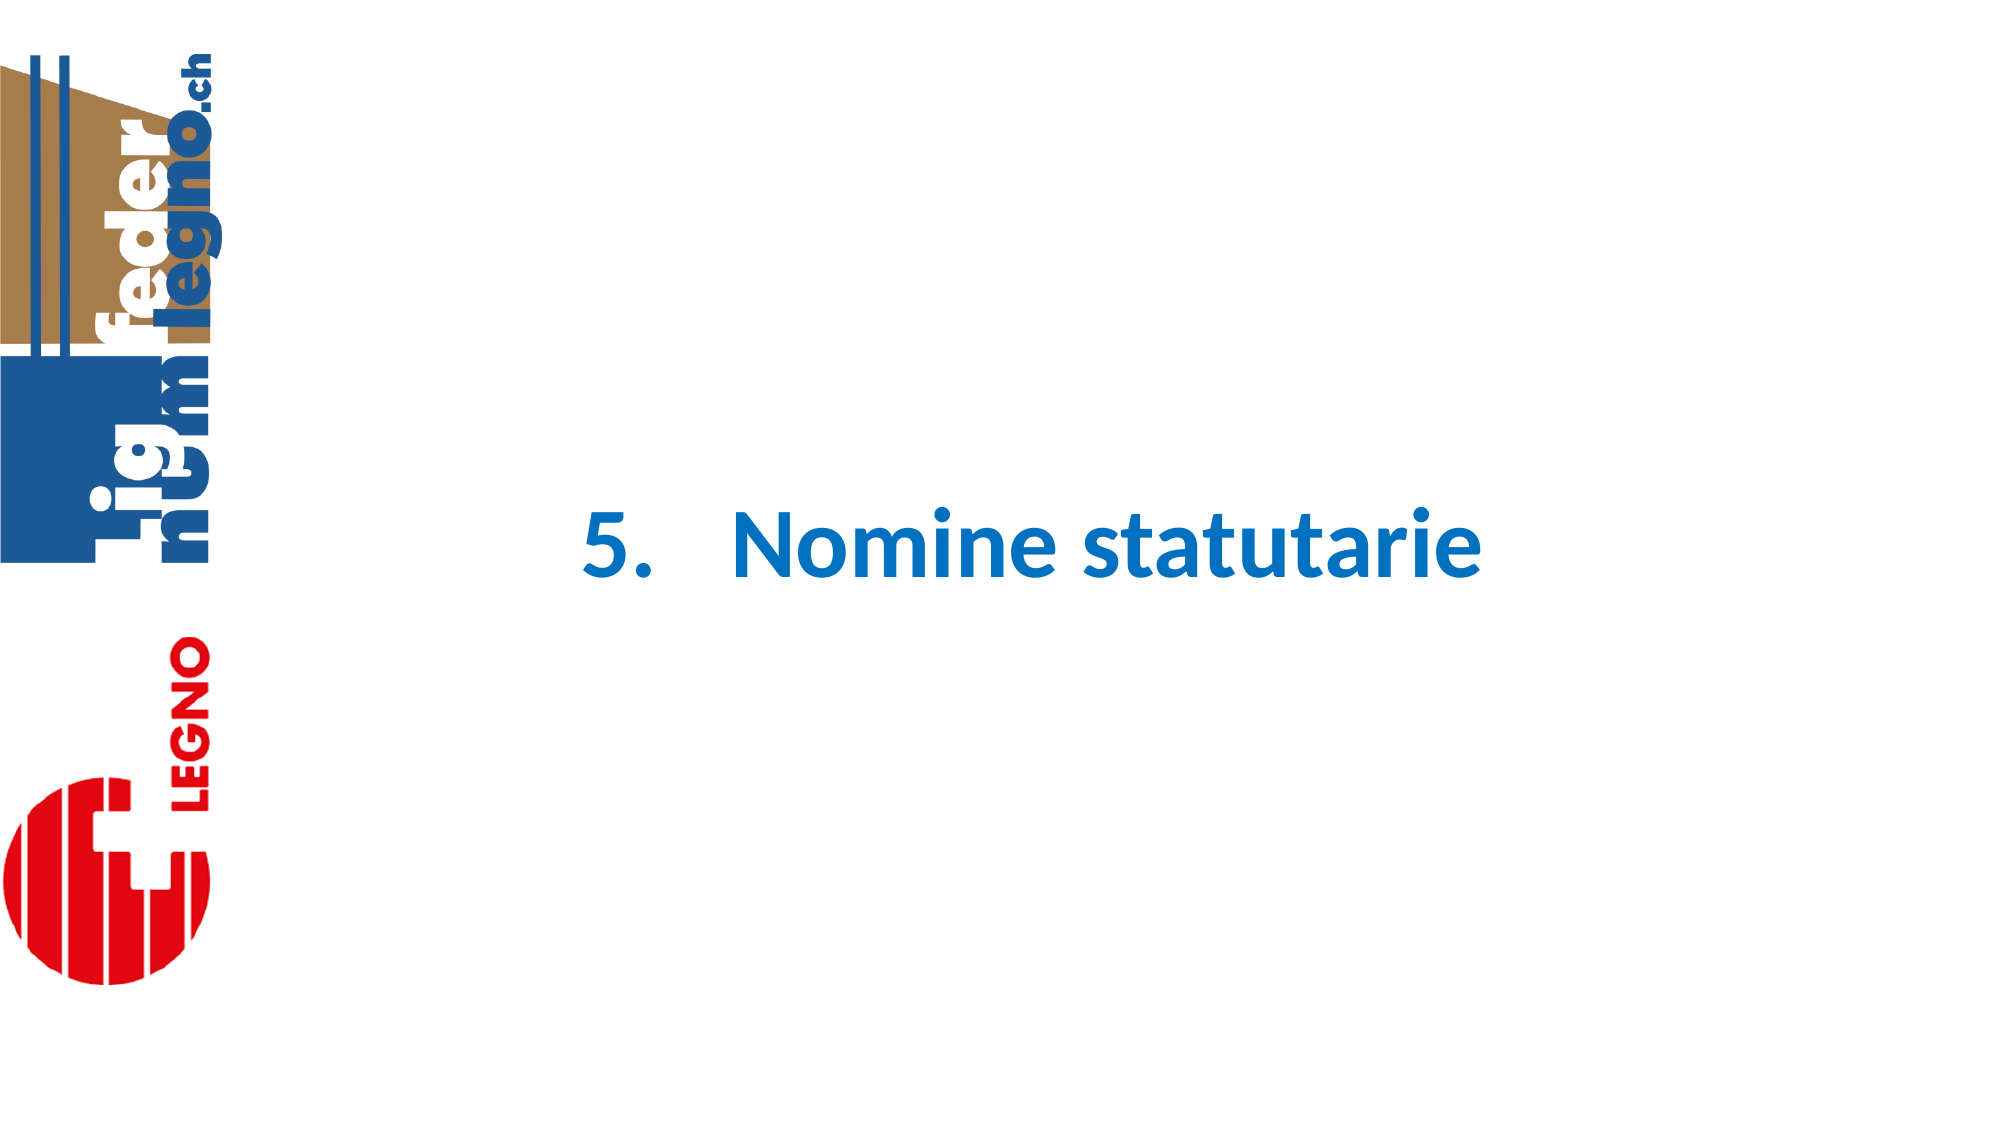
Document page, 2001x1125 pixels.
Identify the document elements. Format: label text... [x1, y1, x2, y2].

picture [0, 54, 222, 563]
picture [0, 637, 211, 985]
text_box 5. Nomine statutarie [565, 470, 2000, 605]
